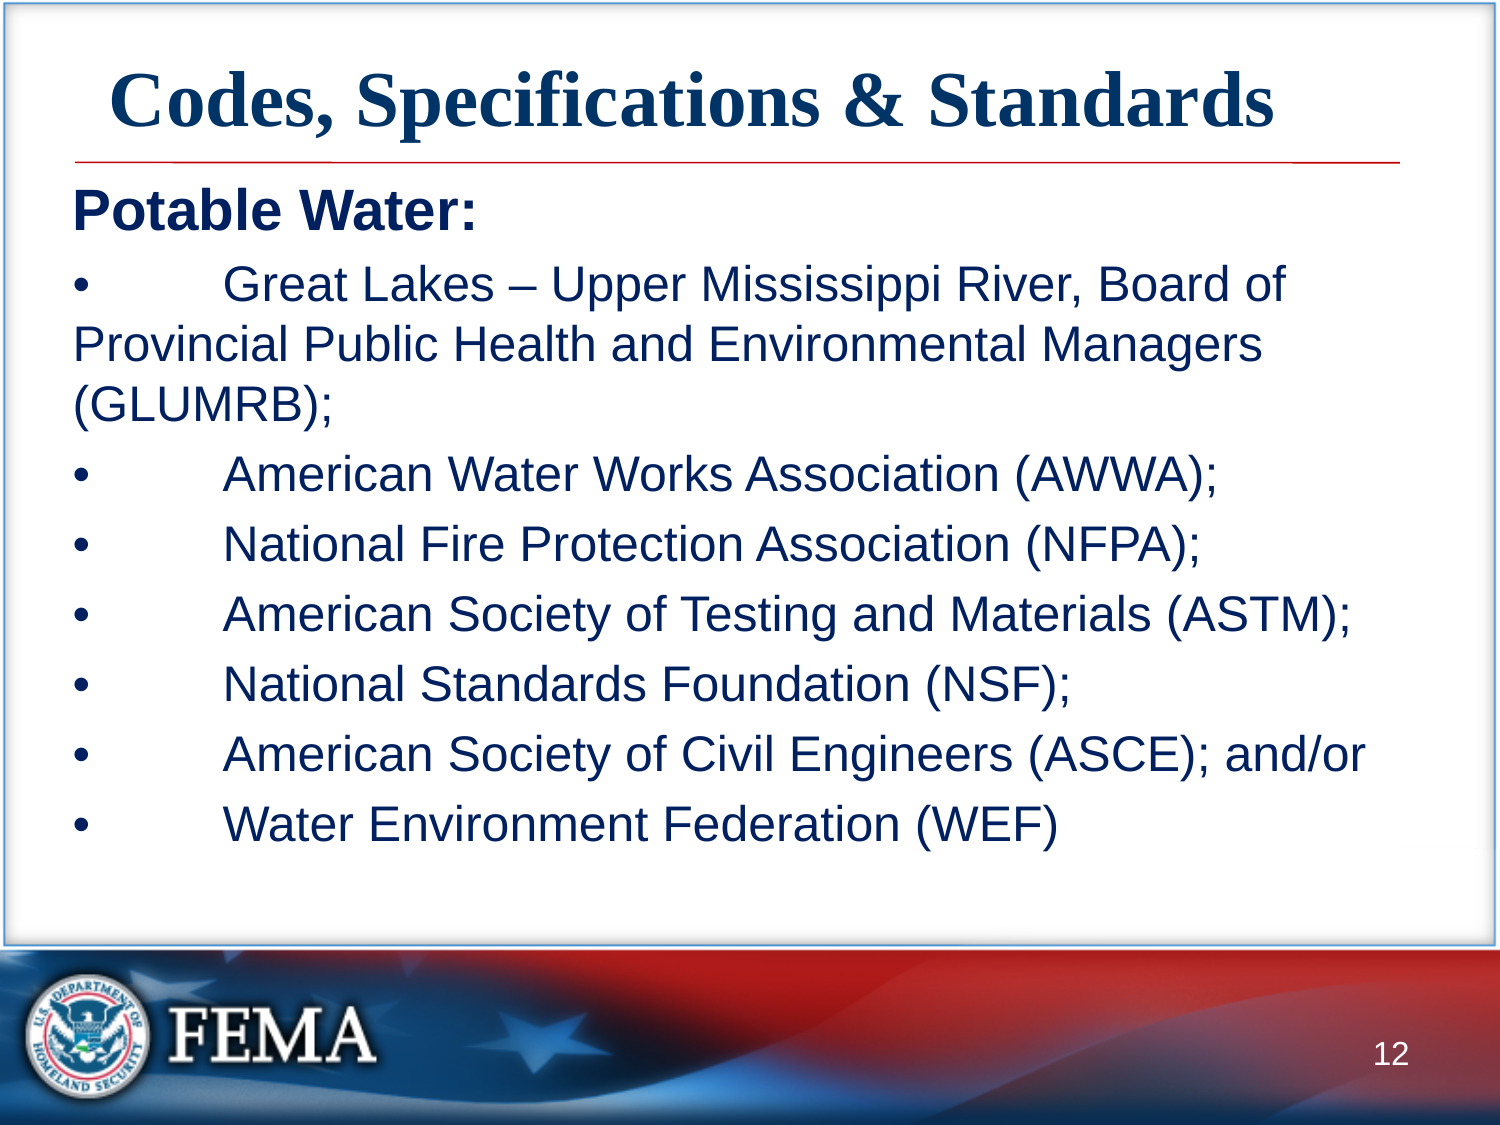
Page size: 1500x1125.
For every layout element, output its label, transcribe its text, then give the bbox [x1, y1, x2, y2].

text_box 12 [1074, 1024, 1425, 1103]
list Potable Water: • Great Lakes – Upper Mississippi River, Board of Provincial Public Health and Environmental Managers (GLUMRB); • American Water Works Association (AWWA); • National Fire Protection Association (NFPA); • American Society of Testing and Materials (ASTM); • National Standards Foundation (NSF); • American Society of Civil Engineers (ASCE); and/or • Water Environment Federation (WEF) [57, 164, 1439, 918]
picture [0, 0, 1500, 1125]
title Codes, Specifications & Standards [93, 24, 1407, 164]
